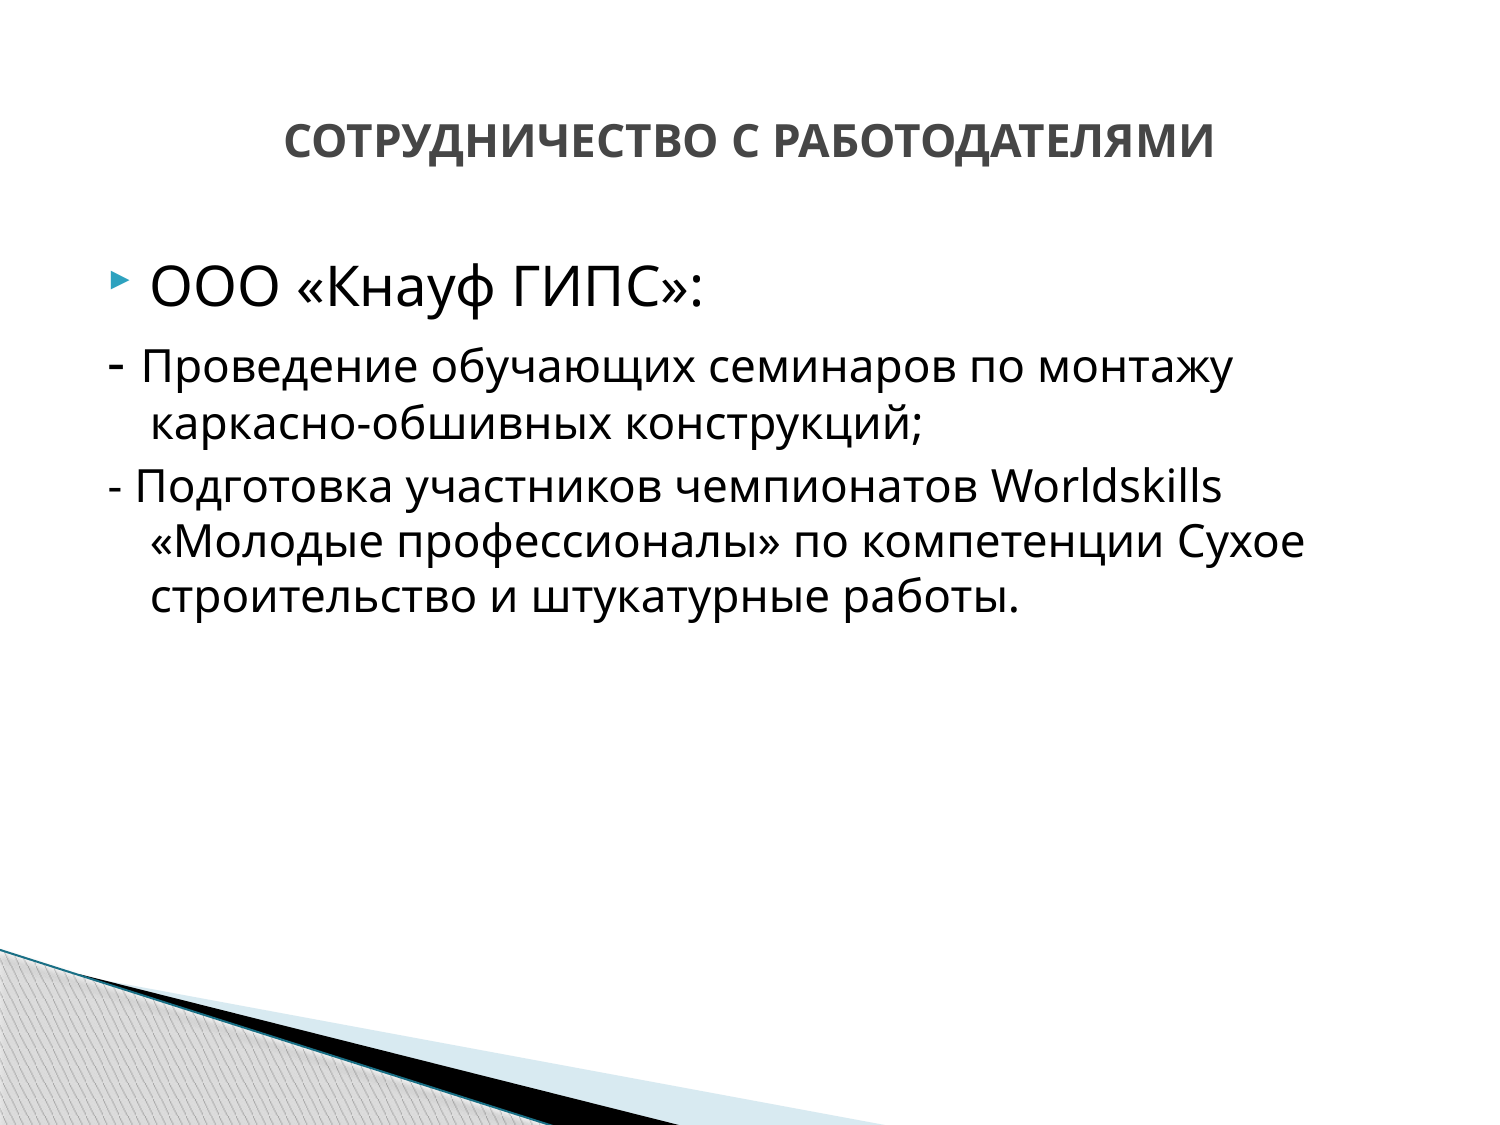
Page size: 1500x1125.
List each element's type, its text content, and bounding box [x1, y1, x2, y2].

list ООО «Кнауф ГИПС»: - Проведение обучающих семинаров по монтажу каркасно-обшивных конструкций; - Подготовка участников чемпионатов Worldskills «Молодые профессионалы» по компетенции Сухое строительство и штукатурные работы. [75, 243, 1425, 986]
title СОТРУДНИЧЕСТВО С РАБОТОДАТЕЛЯМИ [75, 45, 1425, 233]
